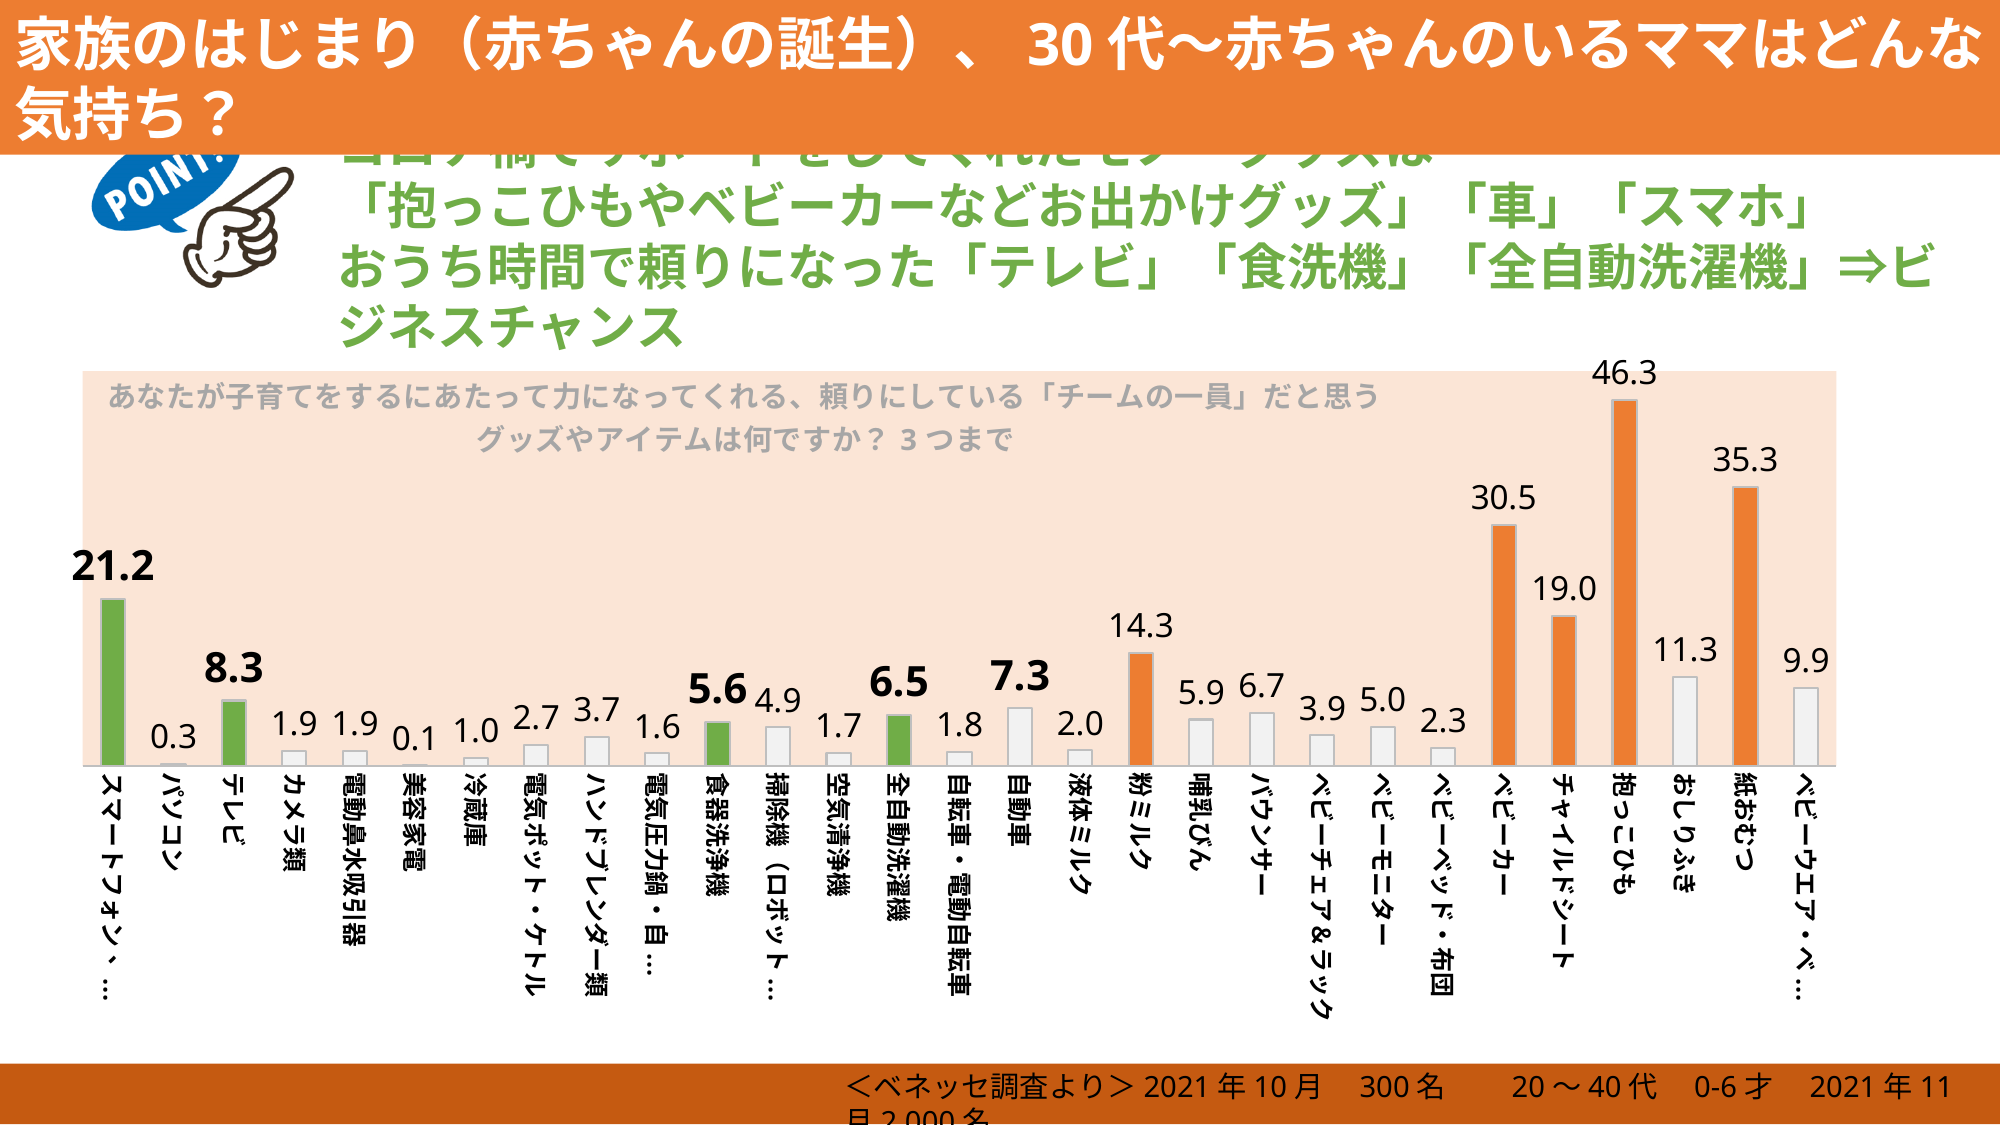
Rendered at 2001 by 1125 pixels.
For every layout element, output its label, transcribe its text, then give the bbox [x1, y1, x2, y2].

chart [55, 316, 2000, 1061]
text_box 家族のはじまり（赤ちゃんの誕生）、30代～赤ちゃんのいるママはどんな気持ち？ [0, 0, 2000, 155]
text_box ＜ベネッセ調査より＞2021年10月 300名 20～40代 0-6才 2021年11月2,000名 [829, 1061, 2000, 1125]
picture [80, 110, 296, 293]
text_box コロナ禍でサポートをしてくれたモノ・グッズは 「抱っこひもやベビーカーなどお出かけグッズ」「車」「スマホ」 おうち時間で頼りになった「テレビ」「食洗機」「全自動洗濯機」⇒ビジネスチャンス [322, 155, 1958, 316]
text_box [0, 1063, 829, 1125]
